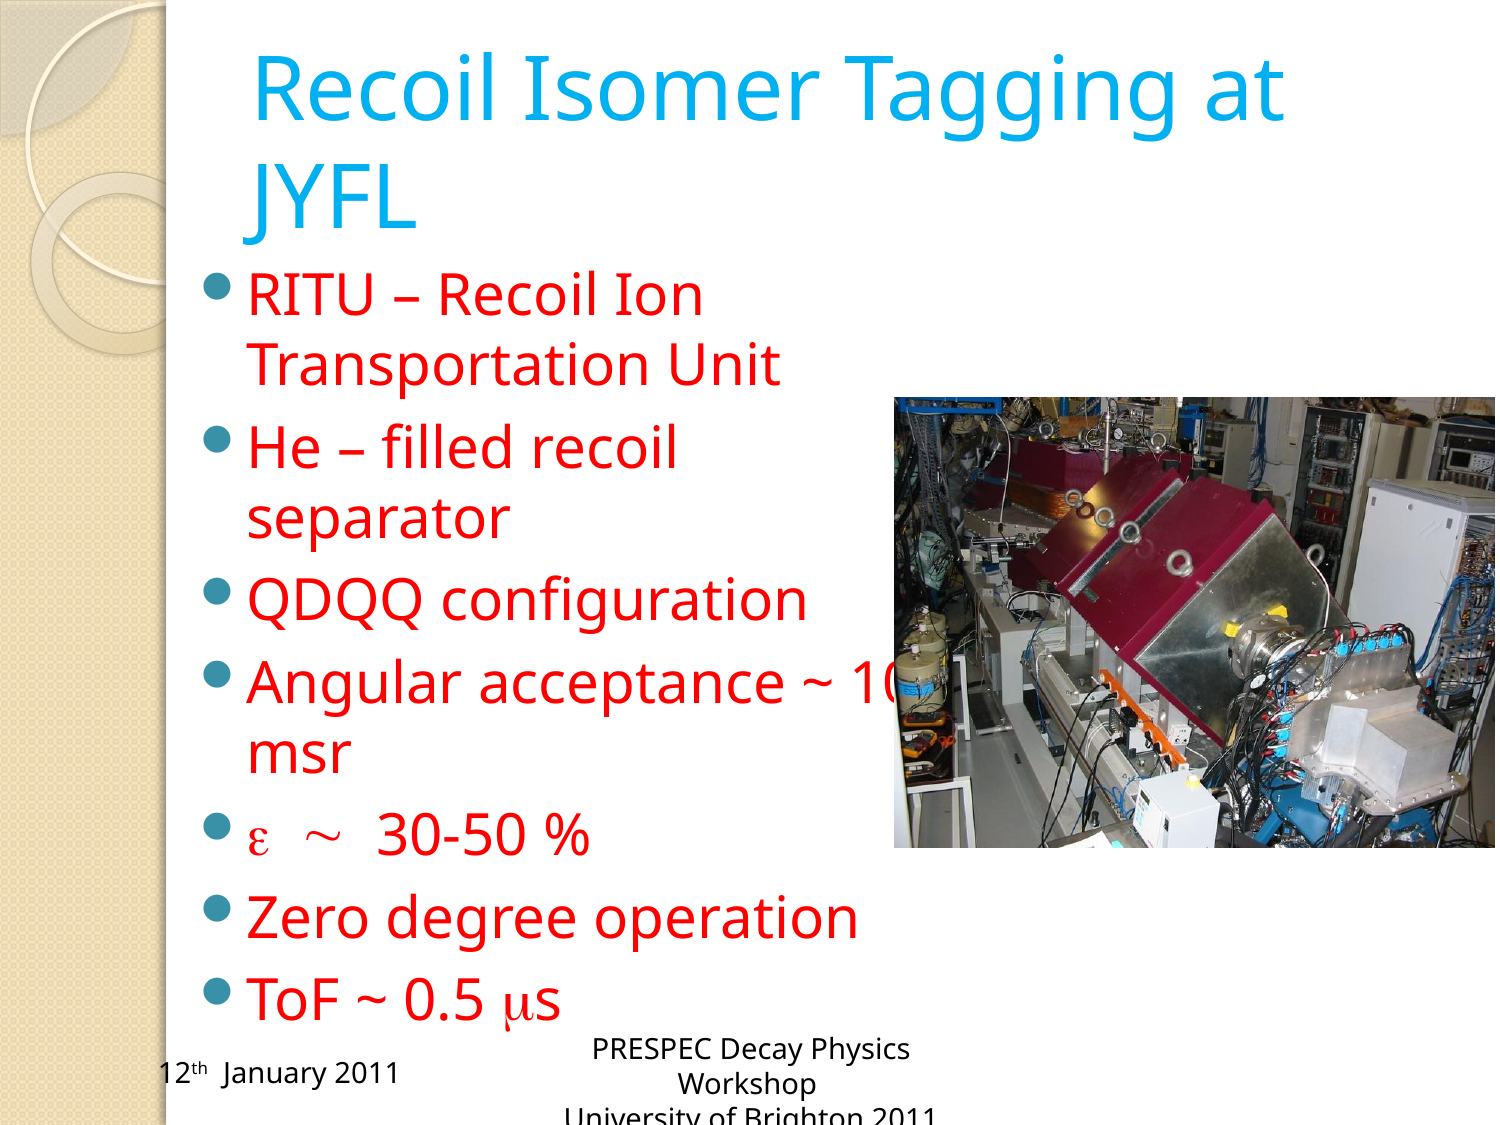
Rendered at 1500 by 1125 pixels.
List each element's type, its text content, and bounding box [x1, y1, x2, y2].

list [893, 396, 1495, 848]
list RITU – Recoil Ion Transportation Unit He – filled recoil separator QDQQ configuration Angular acceptance ~ 10 msr e ~ 30-50 % Zero degree operation ToF ~ 0.5 ms [171, 249, 951, 1015]
title Recoil Isomer Tagging at JYFL [235, 45, 1466, 233]
